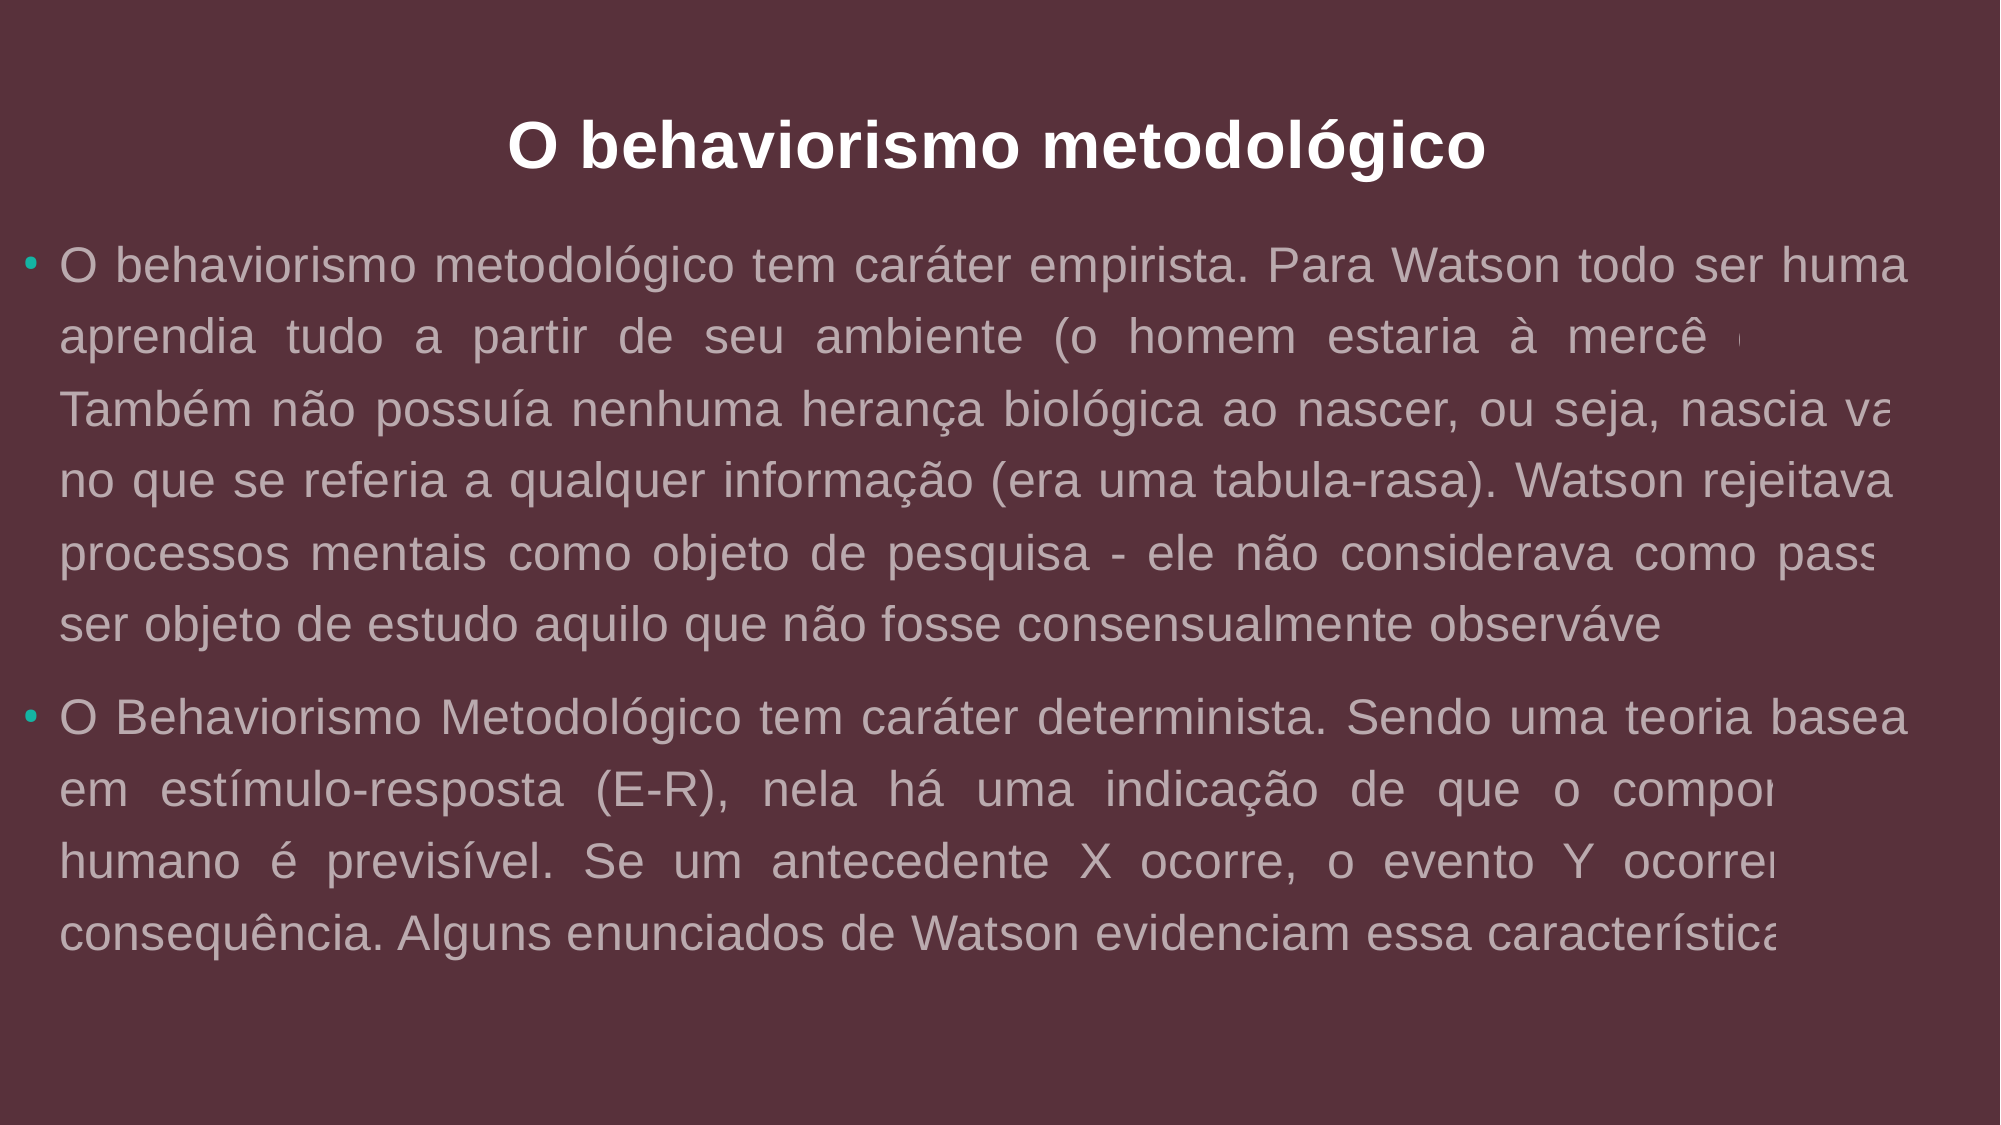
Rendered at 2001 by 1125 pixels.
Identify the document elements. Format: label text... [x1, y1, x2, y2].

title O behaviorismo metodológico [118, 101, 1878, 219]
list O behaviorismo metodológico tem caráter empirista. Para Watson todo ser humano aprendia tudo a partir de seu ambiente (o homem estaria à mercê do meio). Também não possuía nenhuma herança biológica ao nascer, ou seja, nascia vazio no que se referia a qualquer informação (era uma tabula-rasa). Watson rejeitava os processos mentais como objeto de pesquisa - ele não considerava como passível ser objeto de estudo aquilo que não fosse consensualmente observável. O Behaviorismo Metodológico tem caráter determinista. Sendo uma teoria baseada em estímulo-resposta (E-R), nela há uma indicação de que o comportamento humano é previsível. Se um antecedente X ocorre, o evento Y ocorrerá como consequência. Alguns enunciados de Watson evidenciam essa característica. [21, 219, 1967, 1125]
